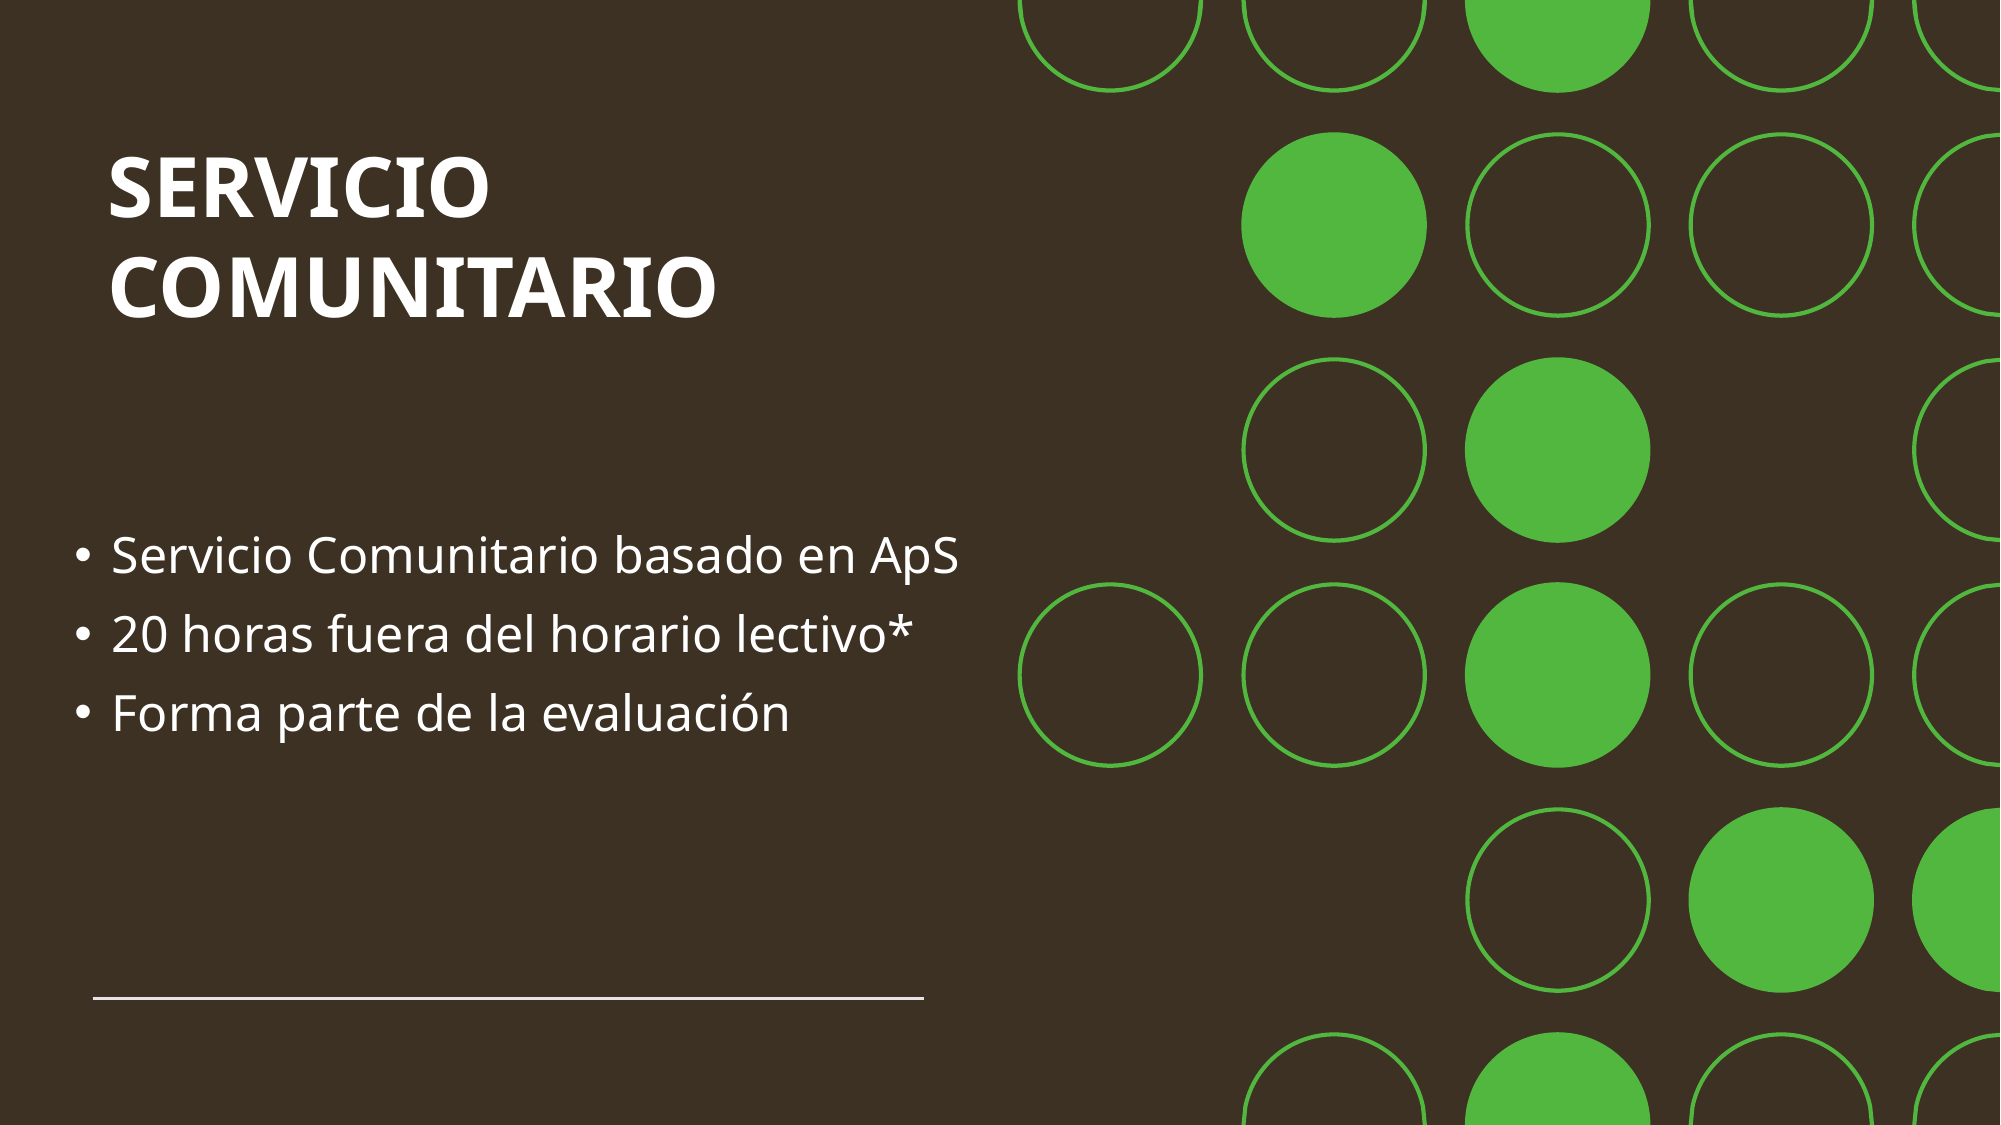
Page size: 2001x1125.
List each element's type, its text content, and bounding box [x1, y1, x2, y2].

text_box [1017, 0, 2000, 1125]
title SERVICIO COMUNITARIO [92, 126, 924, 382]
text_box [0, 0, 1017, 1125]
list Servicio Comunitario basado en ApS 20 horas fuera del horario lectivo* Forma parte de la evaluación [59, 437, 996, 946]
